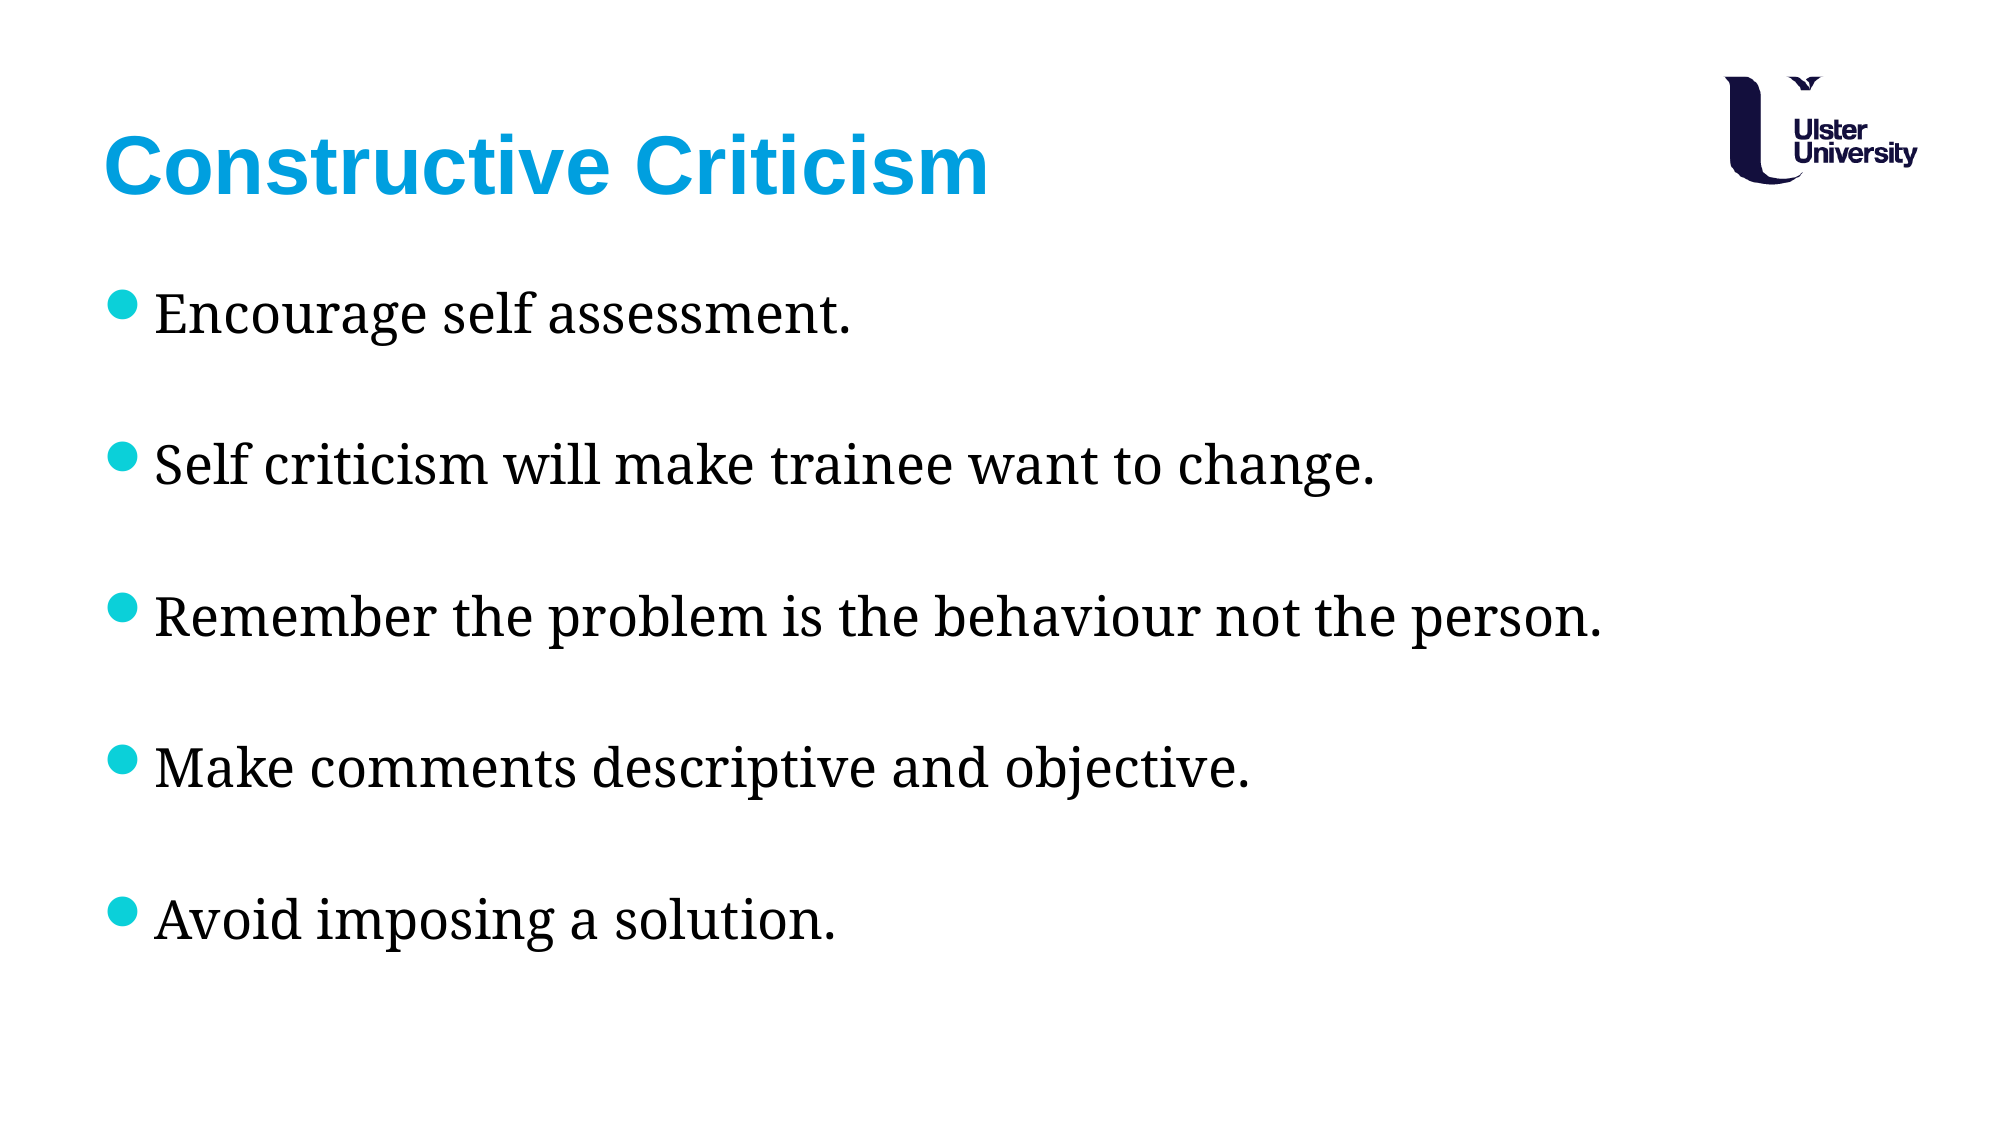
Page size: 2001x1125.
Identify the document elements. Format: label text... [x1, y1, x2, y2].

picture [1688, 33, 1955, 221]
list Encourage self assessment. Self criticism will make trainee want to change. Remember the problem is the behaviour not the person. Make comments descriptive and objective. Avoid imposing a solution. [88, 271, 1919, 1043]
title Constructive Criticism [88, 93, 1318, 221]
